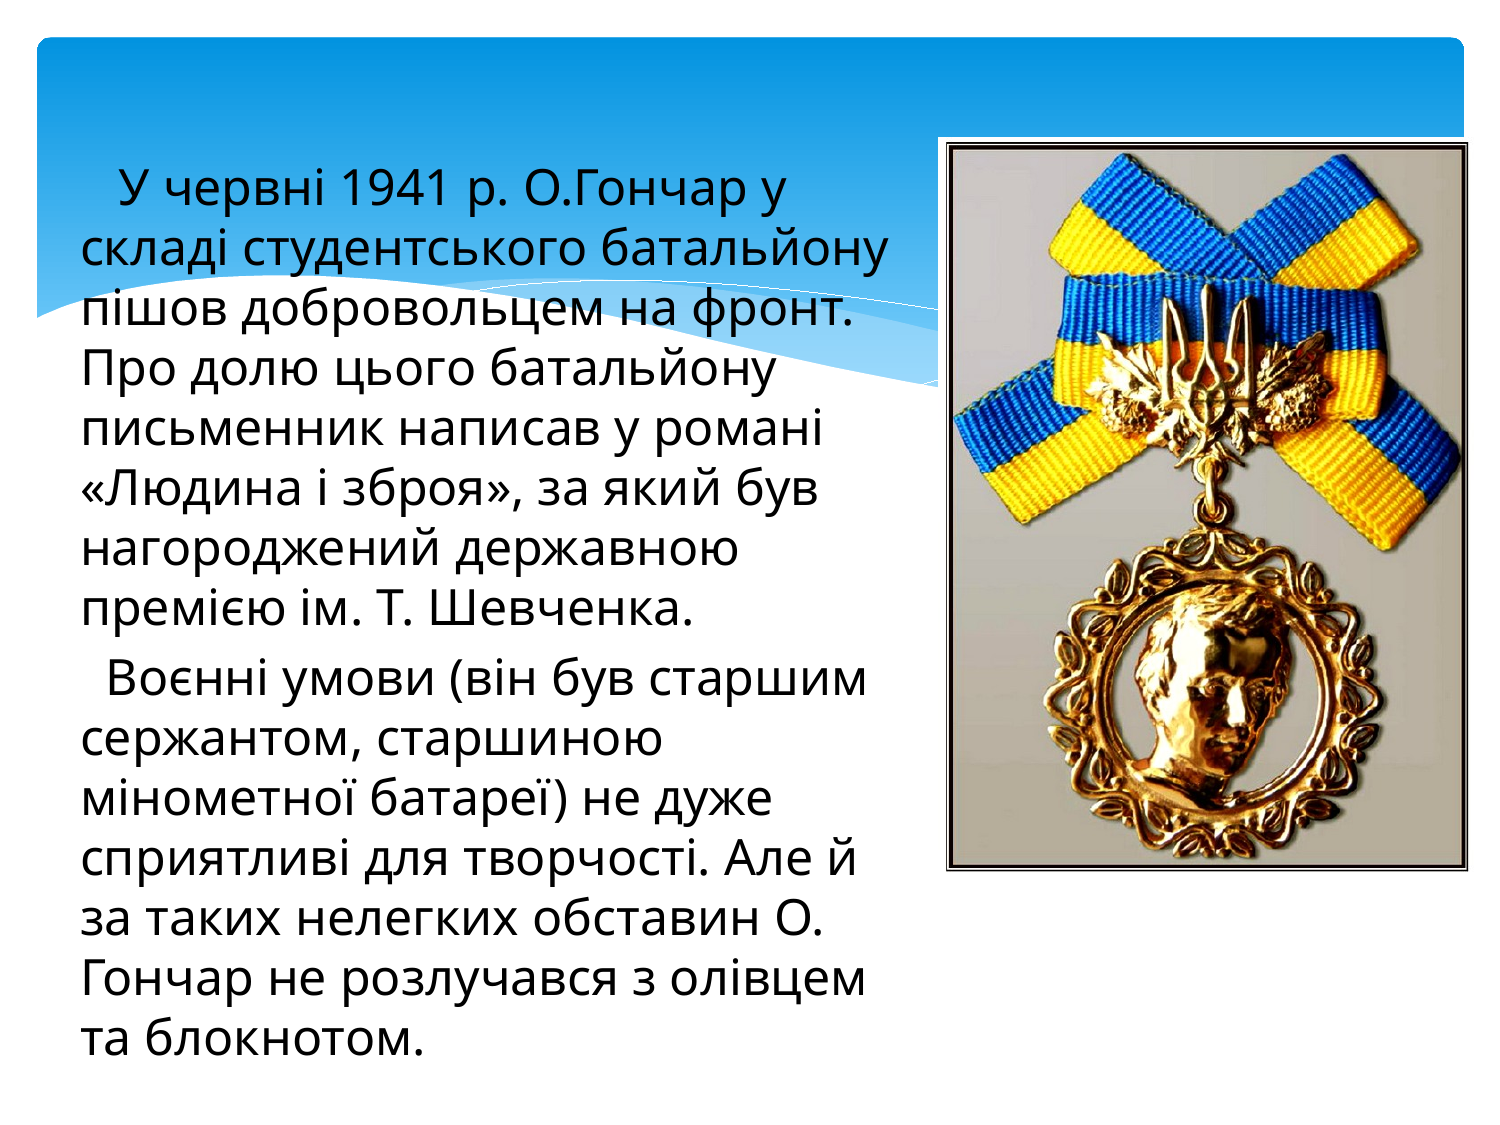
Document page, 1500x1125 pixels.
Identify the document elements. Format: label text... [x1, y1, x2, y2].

list У червні 1941 р. О.Гончар у складі студентського батальйону пішов добровольцем на фронт. Про долю цього батальйону письменник написав у романі «Людина і зброя», за який був нагороджений державною премією ім. Т. Шевченка. Воєнні умови (він був старшим сержантом, старшиною мінометної батареї) не дуже сприятливі для творчості. Але й за таких нелегких обставин О. Гончар не розлучався з олівцем та блокнотом. [64, 78, 939, 1071]
picture [938, 136, 1474, 882]
